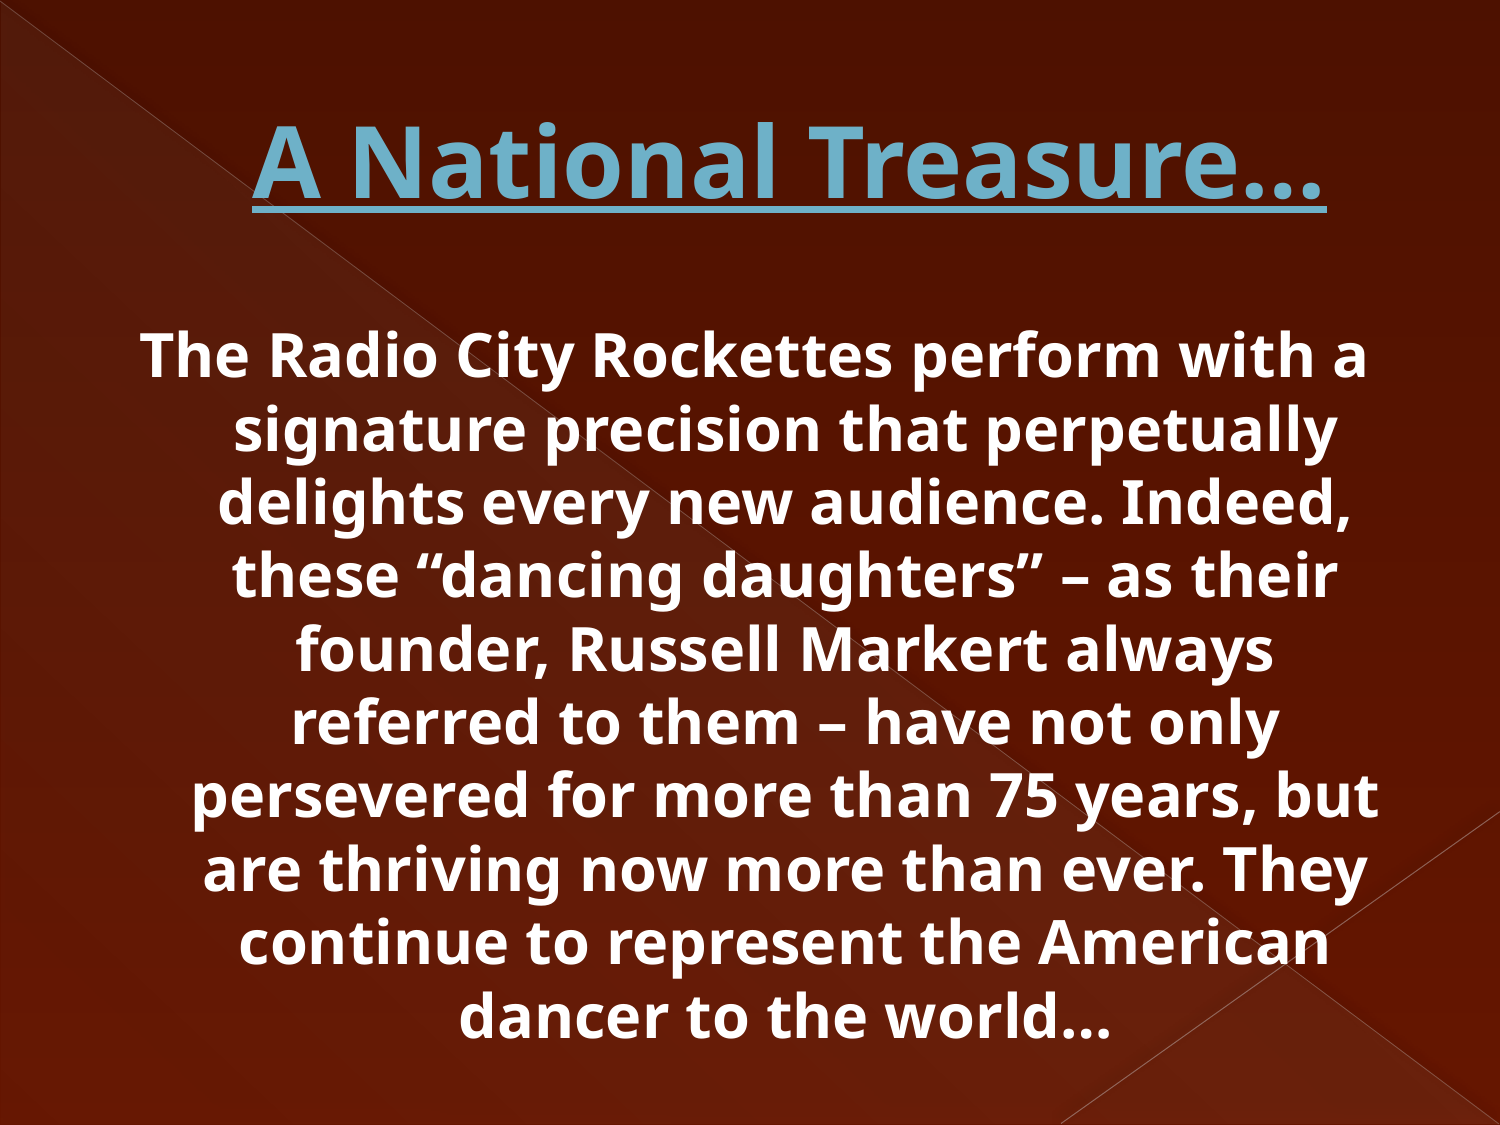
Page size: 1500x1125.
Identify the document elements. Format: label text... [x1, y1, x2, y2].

title A National Treasure… [75, 43, 1425, 274]
list The Radio City Rockettes perform with a signature precision that perpetually delights every new audience. Indeed, these “dancing daughters” – as their founder, Russell Markert always referred to them – have not only persevered for more than 75 years, but are thriving now more than ever. They continue to represent the American dancer to the world… [74, 308, 1426, 1060]
